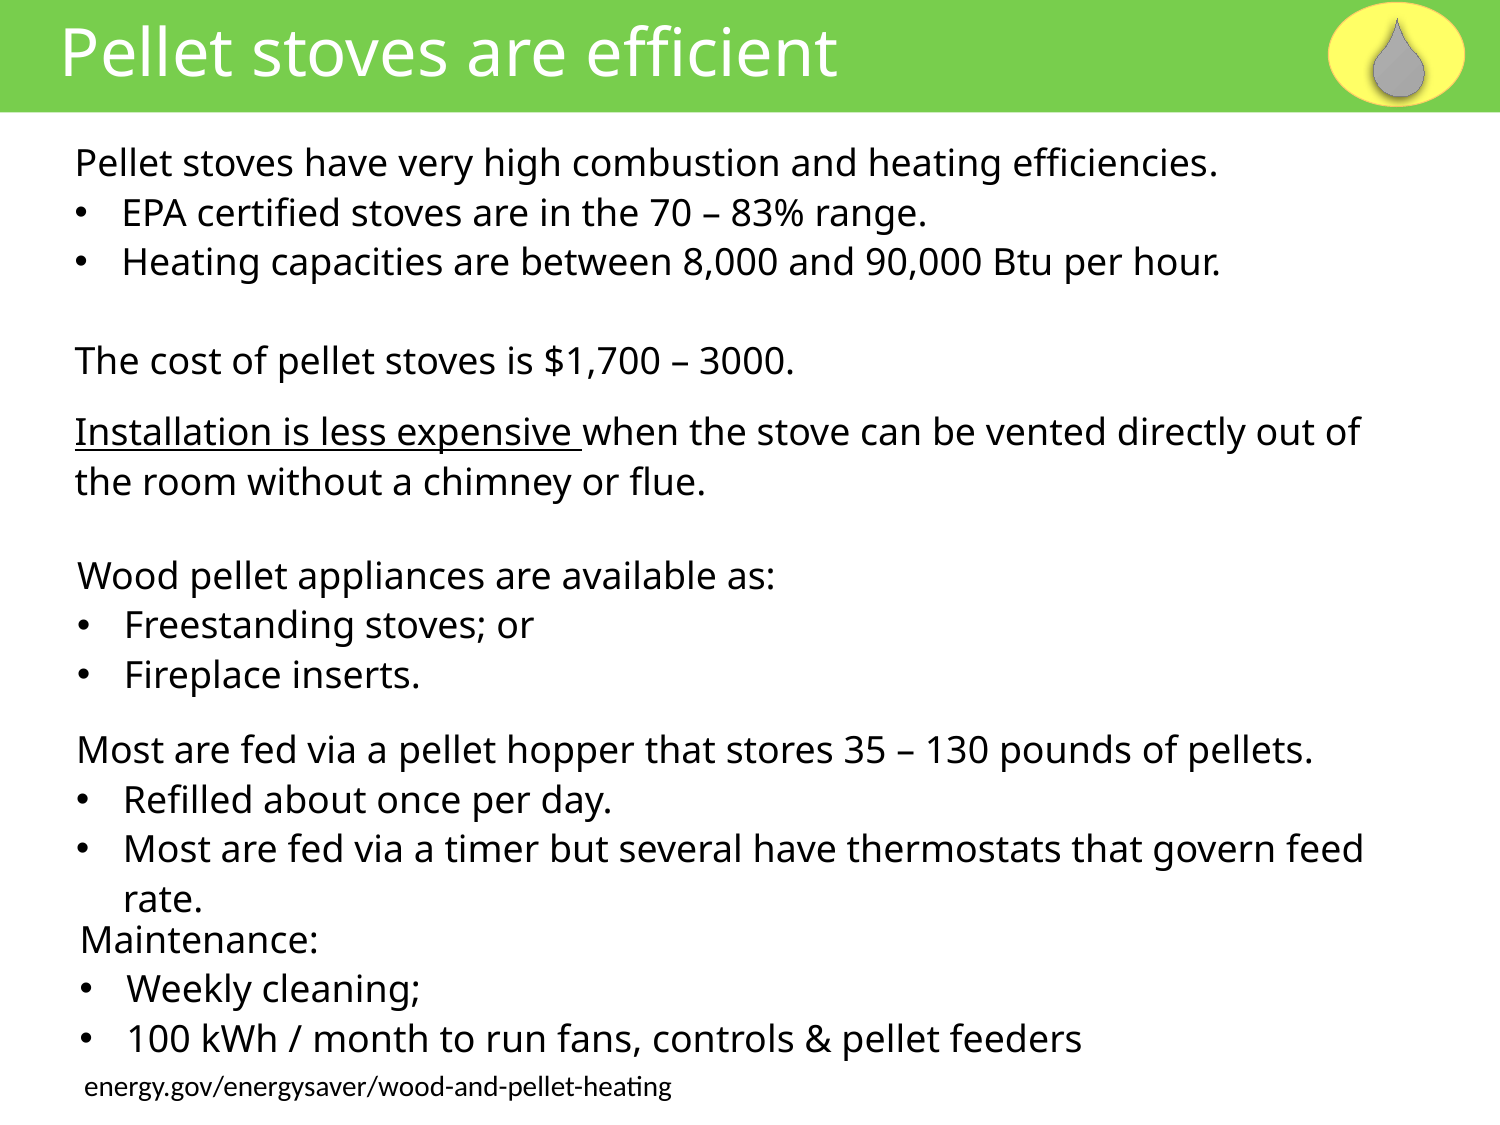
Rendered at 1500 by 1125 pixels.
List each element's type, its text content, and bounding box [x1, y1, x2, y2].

text_box Wood pellet appliances are available as: Freestanding stoves; or Fireplace inserts. [62, 540, 1433, 704]
text_box energy.gov/energysaver/wood-and-pellet-heating [69, 1067, 688, 1110]
text_box Pellet stoves have very high combustion and heating efficiencies. EPA certified stoves are in the 70 – 83% range. Heating capacities are between 8,000 and 90,000 Btu per hour. [59, 127, 1430, 291]
text_box [0, 0, 1500, 113]
text_box The cost of pellet stoves is $1,700 – 3000. Installation is less expensive when the stove can be vented directly out of the room without a chimney or flue. [59, 324, 1430, 511]
text_box Pellet stoves are efficient [44, 2, 855, 98]
text_box Most are fed via a pellet hopper that stores 35 – 130 pounds of pellets. Refilled about once per day. Most are fed via a timer but several have thermostats that govern feed rate. [61, 714, 1432, 928]
text_box Maintenance: Weekly cleaning; 100 kWh / month to run fans, controls & pellet feeders [64, 903, 1435, 1067]
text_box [1328, 2, 1465, 107]
